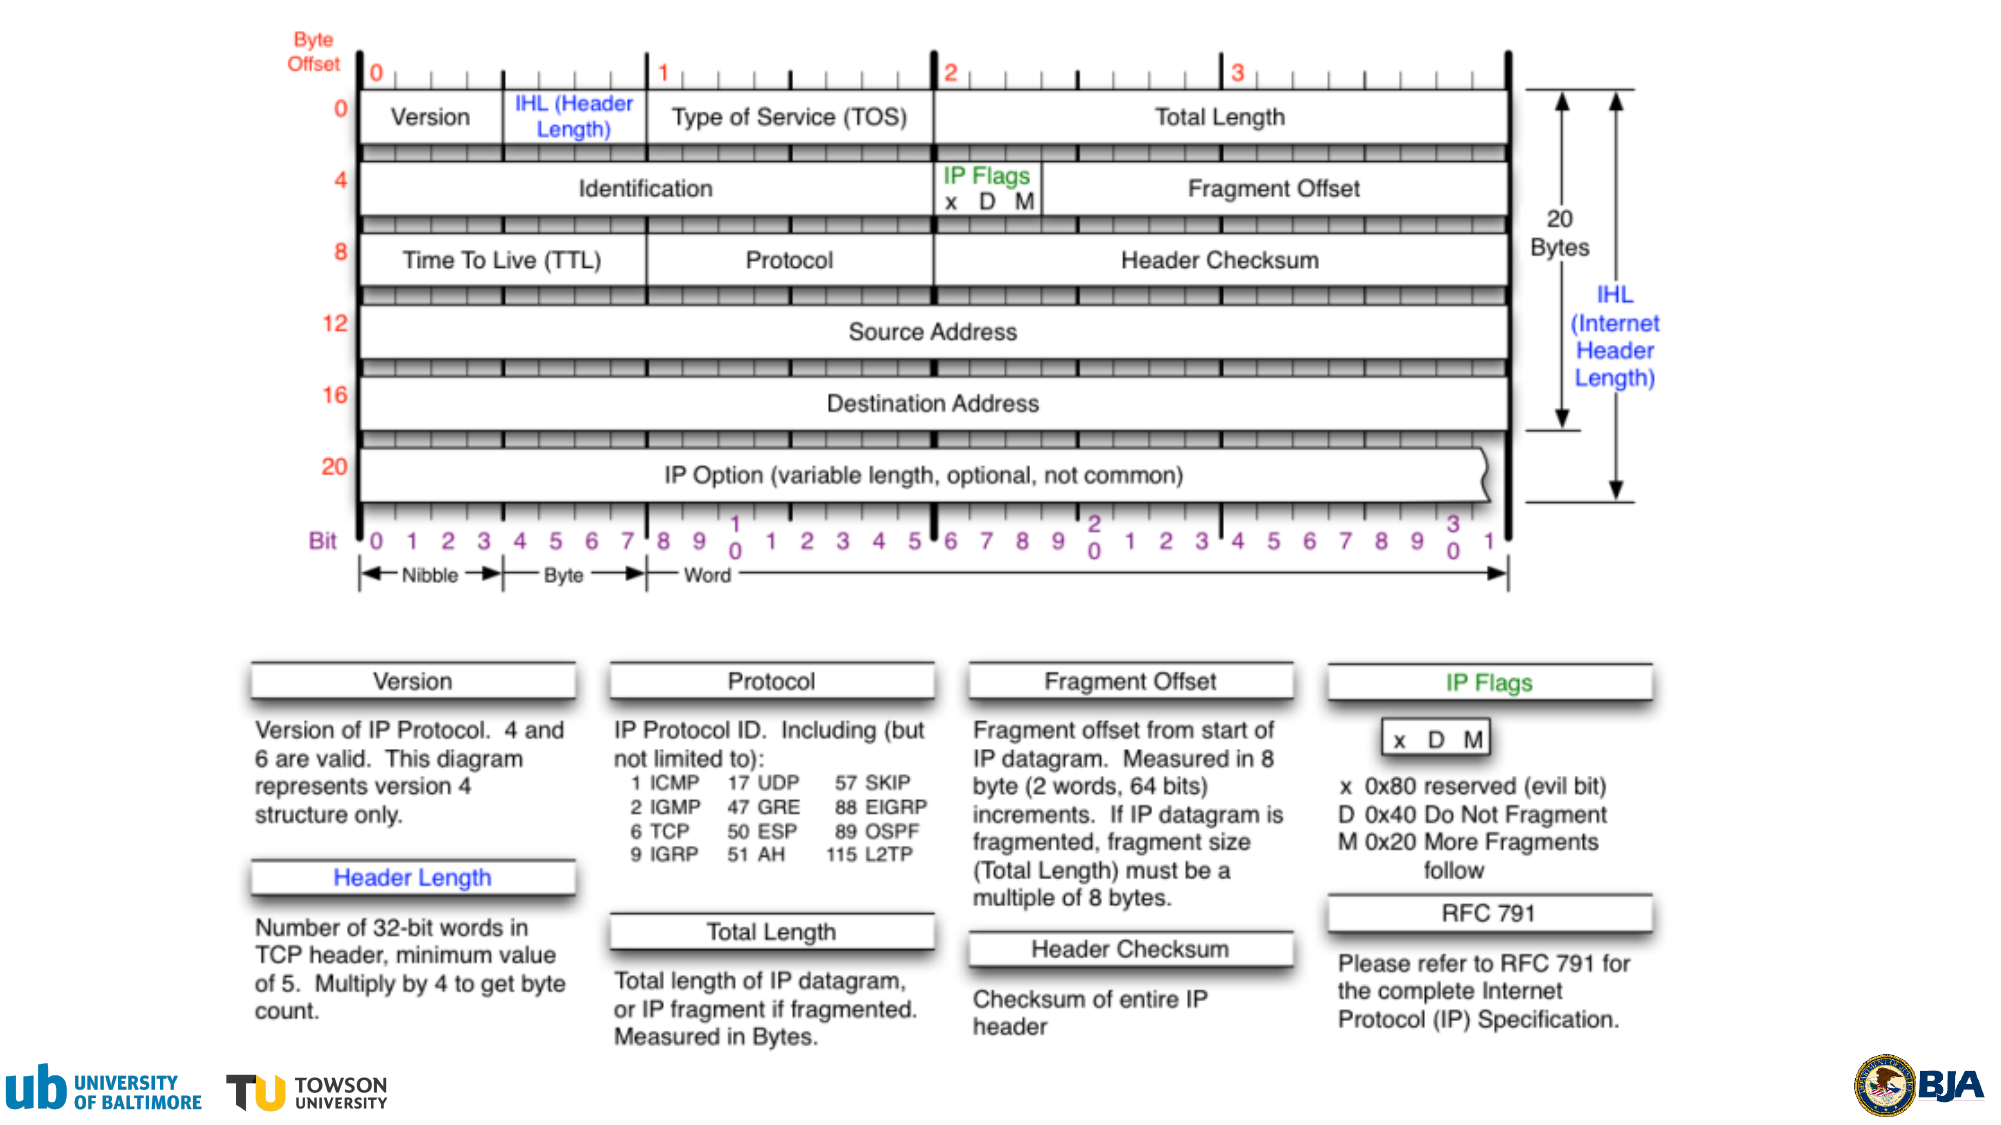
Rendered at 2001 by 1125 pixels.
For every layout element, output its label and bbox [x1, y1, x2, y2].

picture [0, 21, 1669, 1125]
picture [1854, 1054, 1986, 1117]
